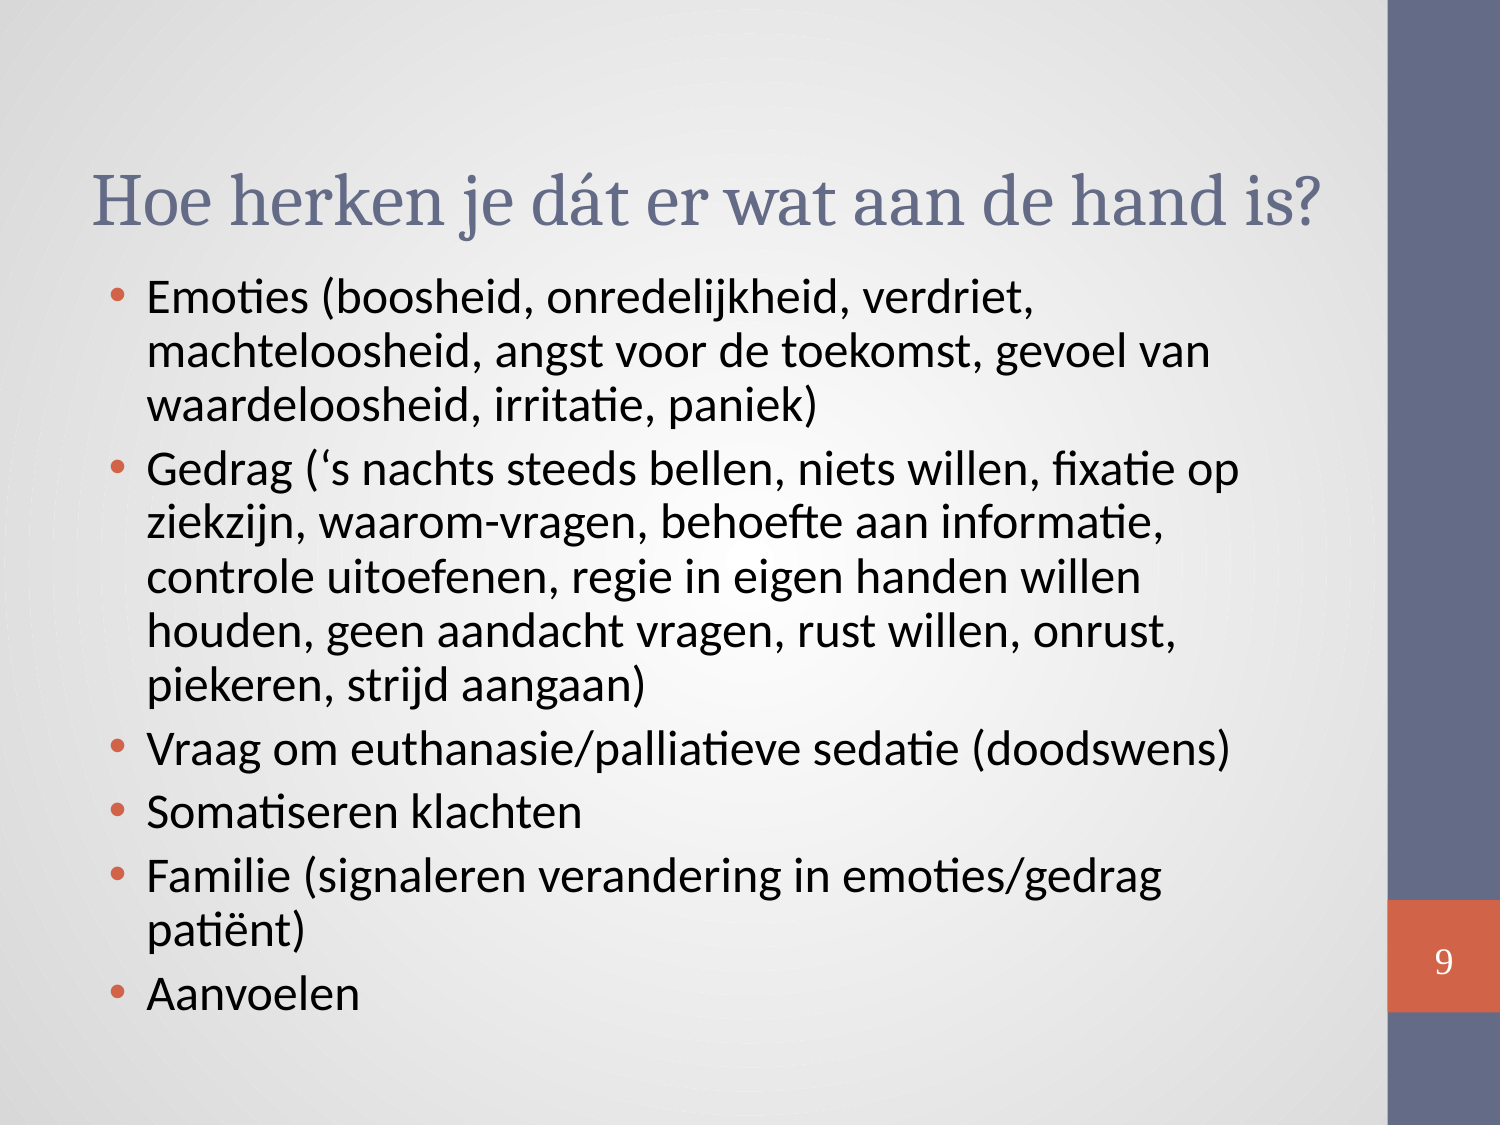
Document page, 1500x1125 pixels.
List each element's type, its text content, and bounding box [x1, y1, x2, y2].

title Hoe herken je dát er wat aan de hand is? [76, 101, 1352, 290]
slide_number 9 [1397, 925, 1492, 994]
list Emoties (boosheid, onredelijkheid, verdriet, machteloosheid, angst voor de toekomst, gevoel van waardeloosheid, irritatie, paniek) Gedrag (‘s nachts steeds bellen, niets willen, fixatie op ziekzijn, waarom-vragen, behoefte aan informatie, controle uitoefenen, regie in eigen handen willen houden, geen aandacht vragen, rust willen, onrust, piekeren, strijd aangaan) Vraag om euthanasie/palliatieve sedatie (doodswens) Somatiseren klachten Familie (signaleren verandering in emoties/gedrag patiënt) Aanvoelen [75, 262, 1325, 1050]
